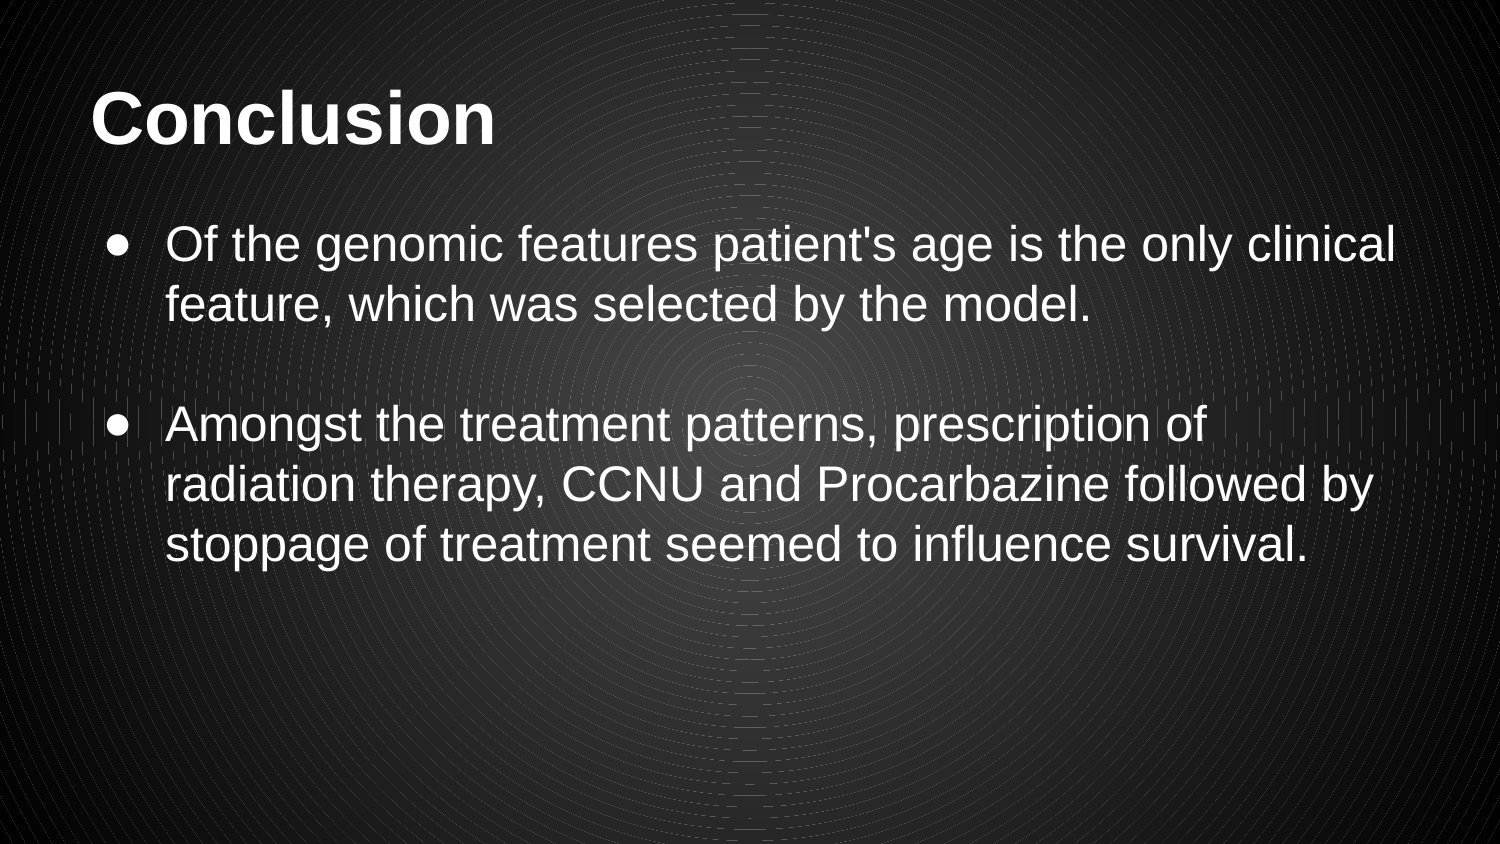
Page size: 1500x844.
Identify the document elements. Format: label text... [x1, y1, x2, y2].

title Conclusion [75, 33, 1425, 175]
list Of the genomic features patient's age is the only clinical feature, which was selected by the model. Amongst the treatment patterns, prescription of radiation therapy, CCNU and Procarbazine followed by stoppage of treatment seemed to influence survival. [75, 196, 1425, 808]
